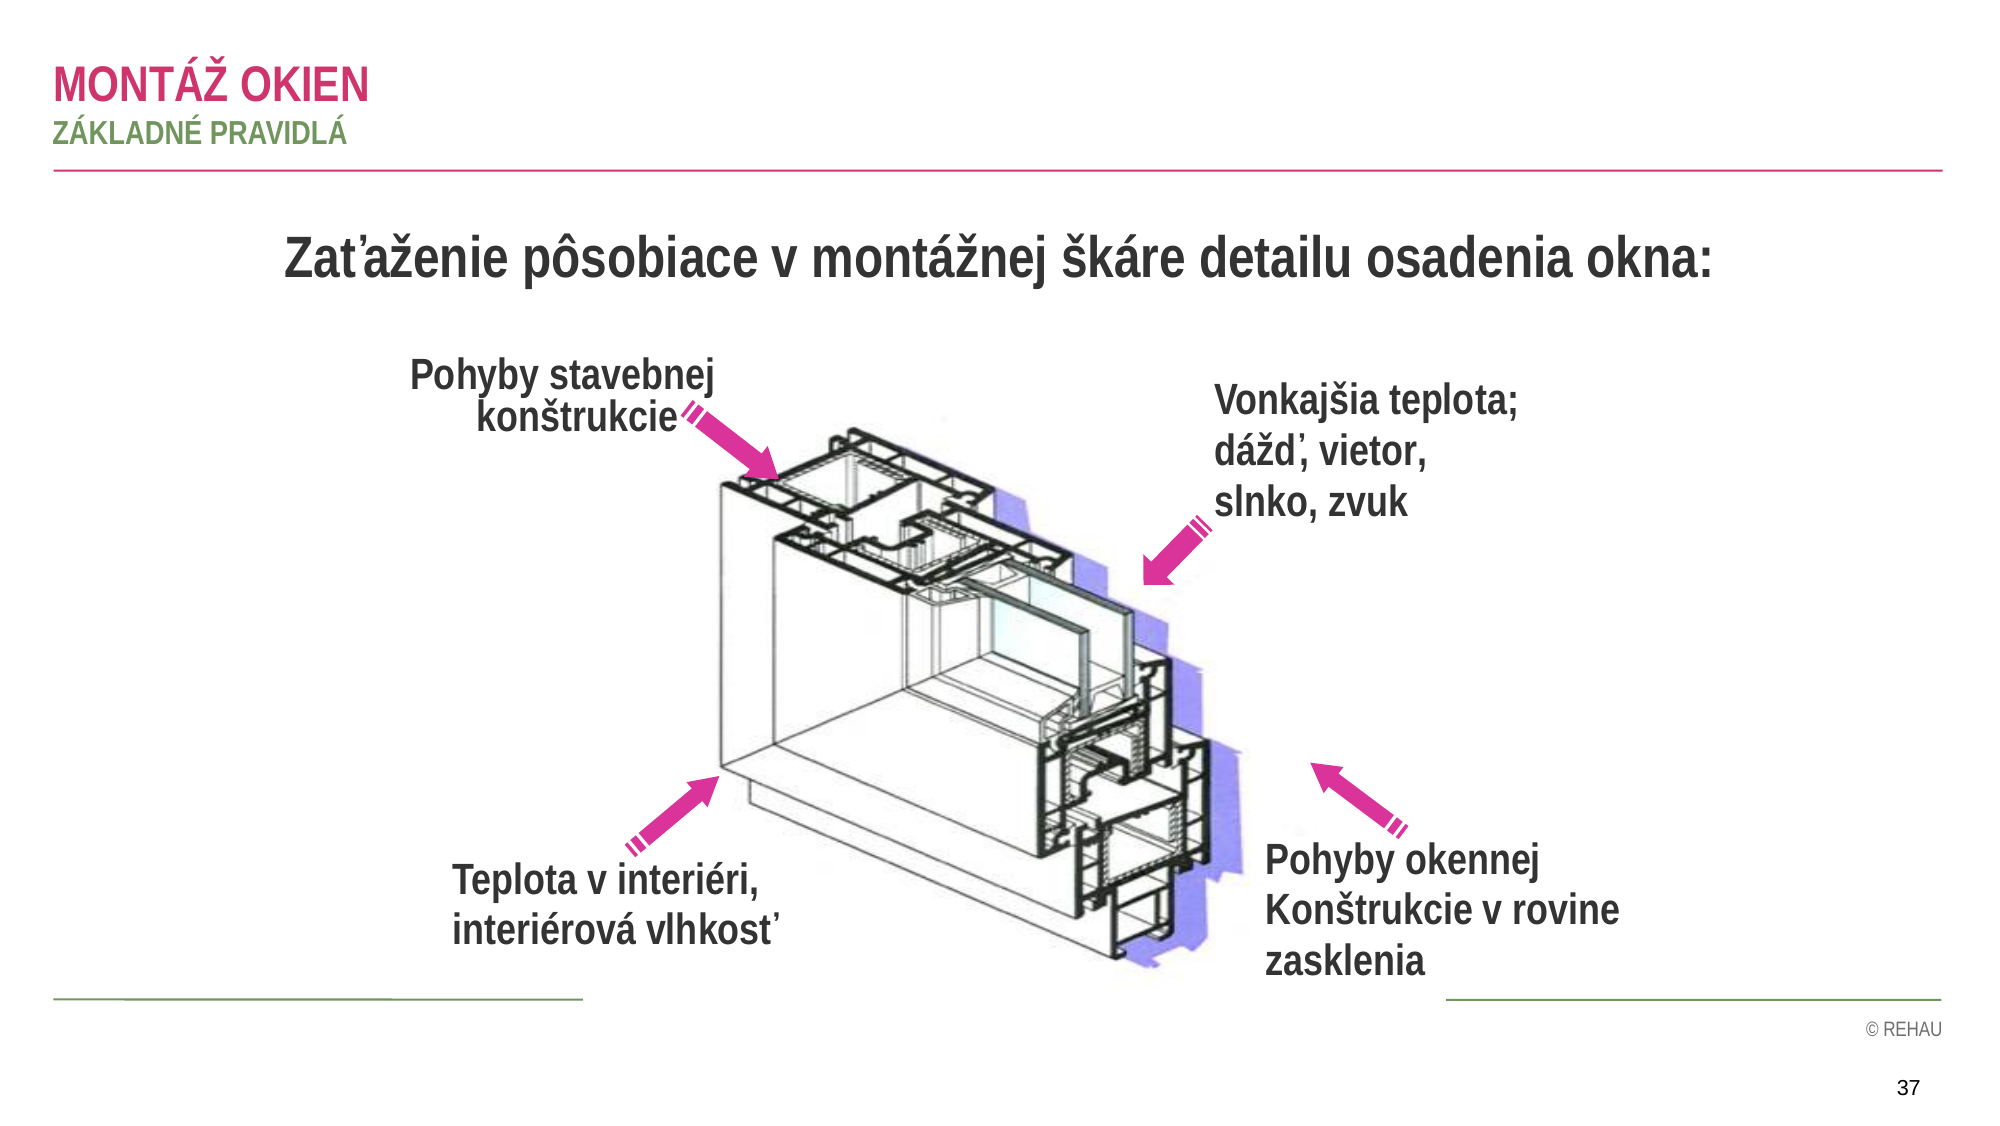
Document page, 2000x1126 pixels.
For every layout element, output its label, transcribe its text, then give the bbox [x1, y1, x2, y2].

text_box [1265, 780, 1766, 947]
text_box 37 [1882, 1041, 1957, 1102]
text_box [409, 348, 827, 484]
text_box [1152, 373, 1631, 598]
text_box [452, 796, 870, 966]
picture [582, 359, 1446, 1029]
text_box Zaťaženie pôsobiace v montážnej škáre detailu osadenia okna: [216, 209, 1783, 298]
text_box ZÁKLADNÉ PRAVIDLÁ [37, 97, 1791, 173]
text_box MONTÁŽ OKIEN [38, 43, 1838, 126]
